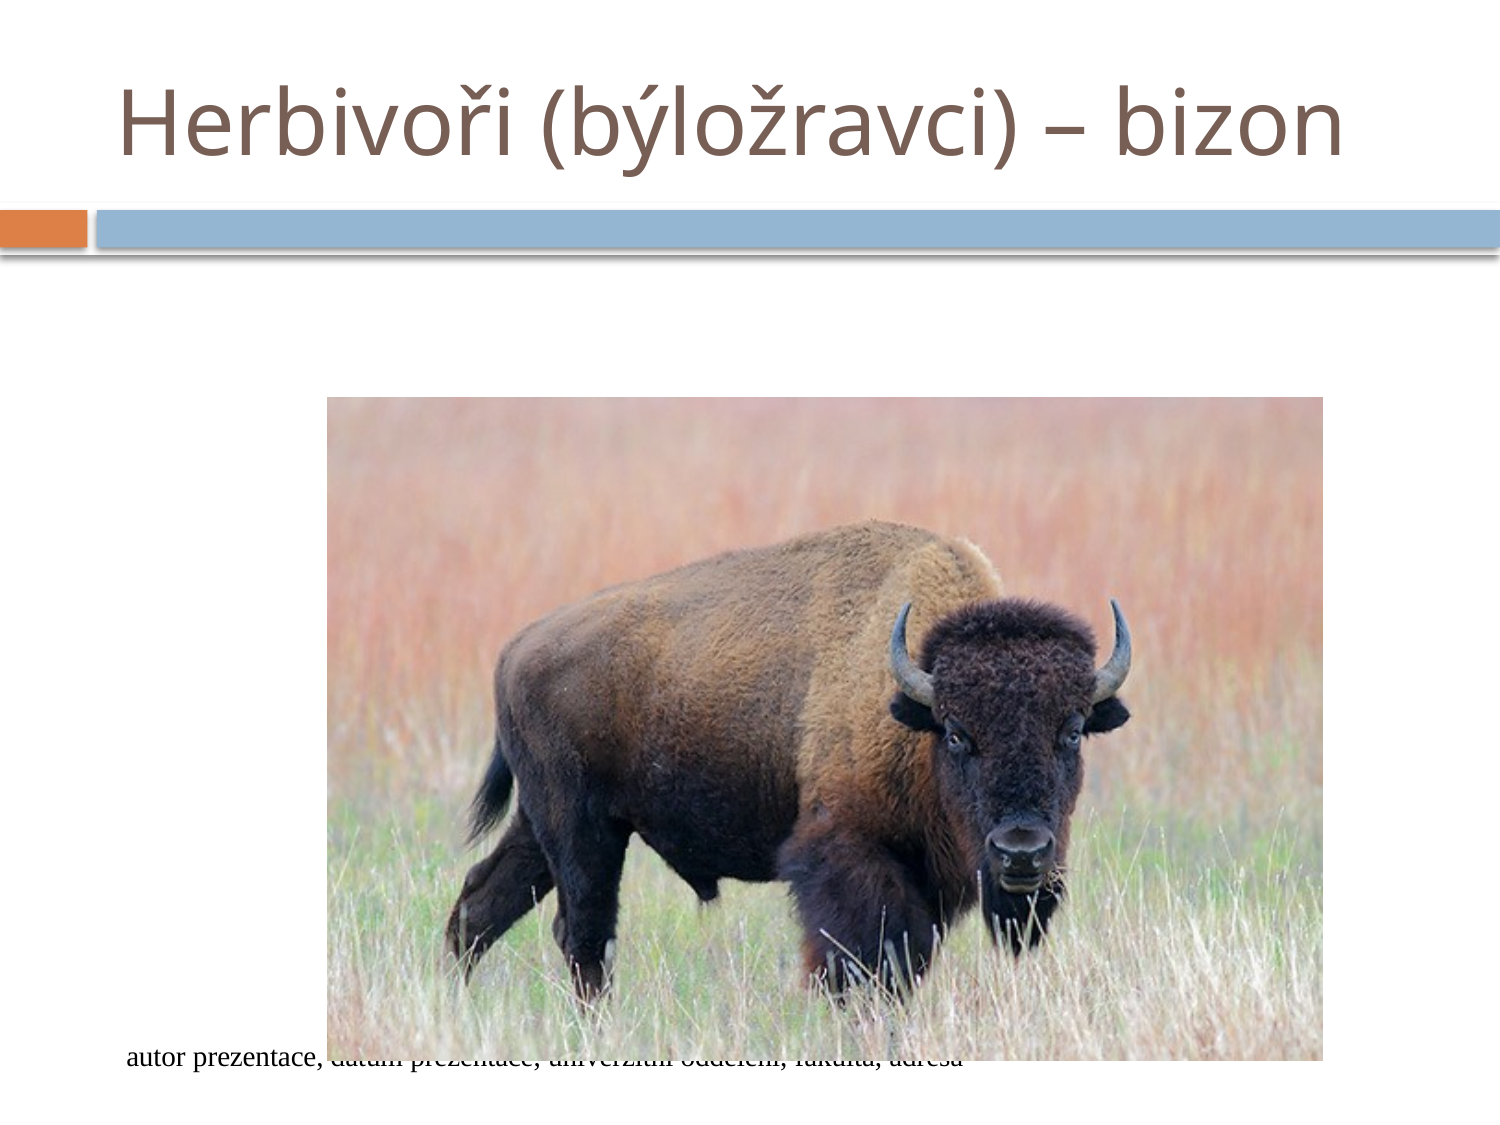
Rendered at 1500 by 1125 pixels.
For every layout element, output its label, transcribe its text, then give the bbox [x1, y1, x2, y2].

title Herbivoři (býložravci) – bizon [100, 37, 1438, 200]
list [326, 397, 1323, 1062]
footer autor prezentace, datum prezentace, univerzitní oddělení, fakulta, adresa [99, 1024, 990, 1085]
